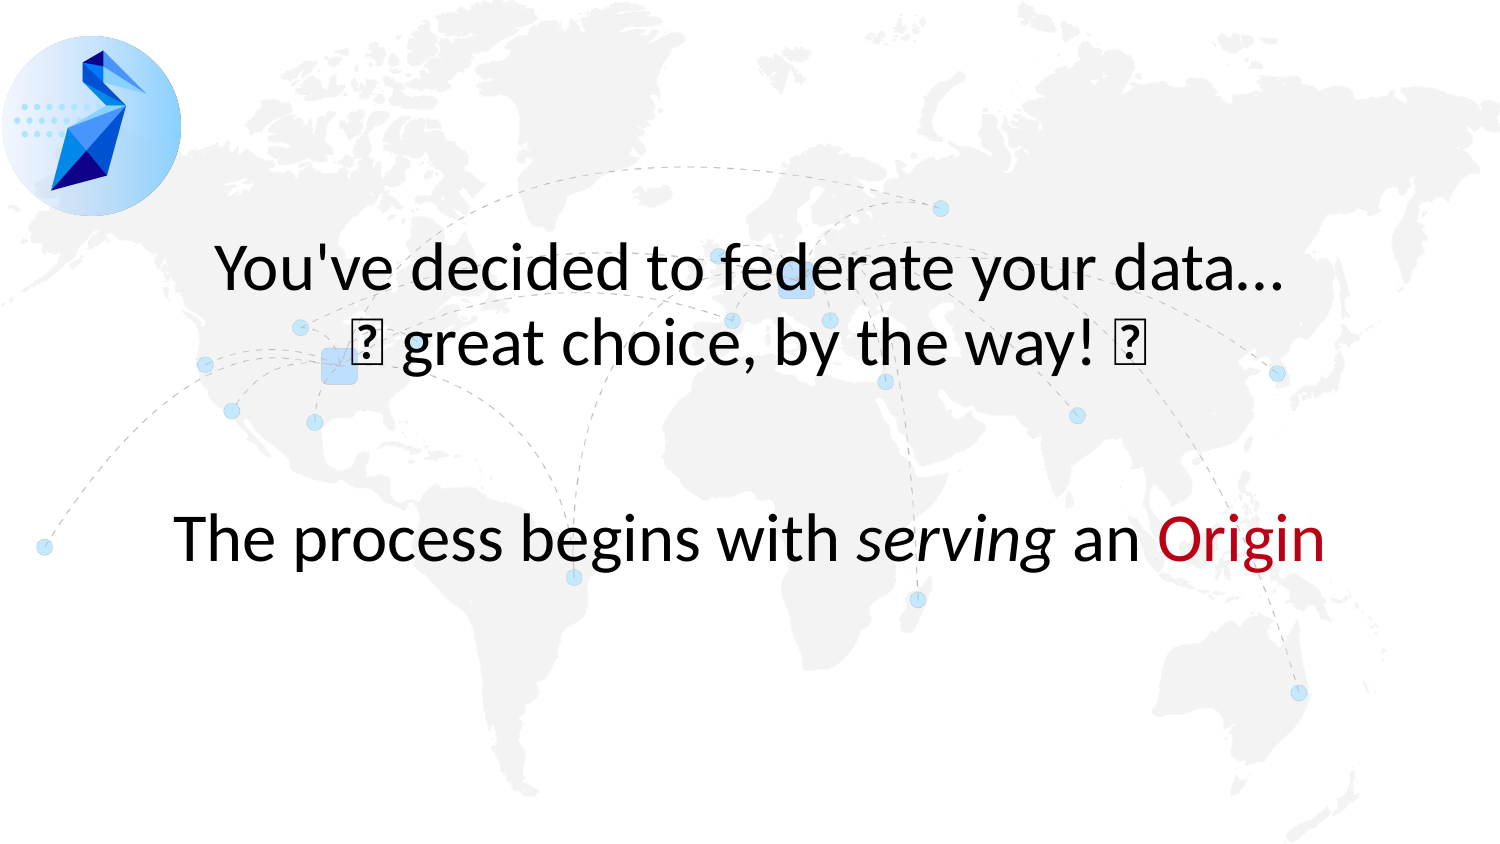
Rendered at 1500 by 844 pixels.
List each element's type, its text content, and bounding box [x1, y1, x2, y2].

picture [0, 36, 181, 216]
title The process begins with serving an Origin [142, 457, 1358, 621]
title You've decided to federate your data… 🎉 great choice, by the way! 🎉 [142, 224, 1358, 388]
